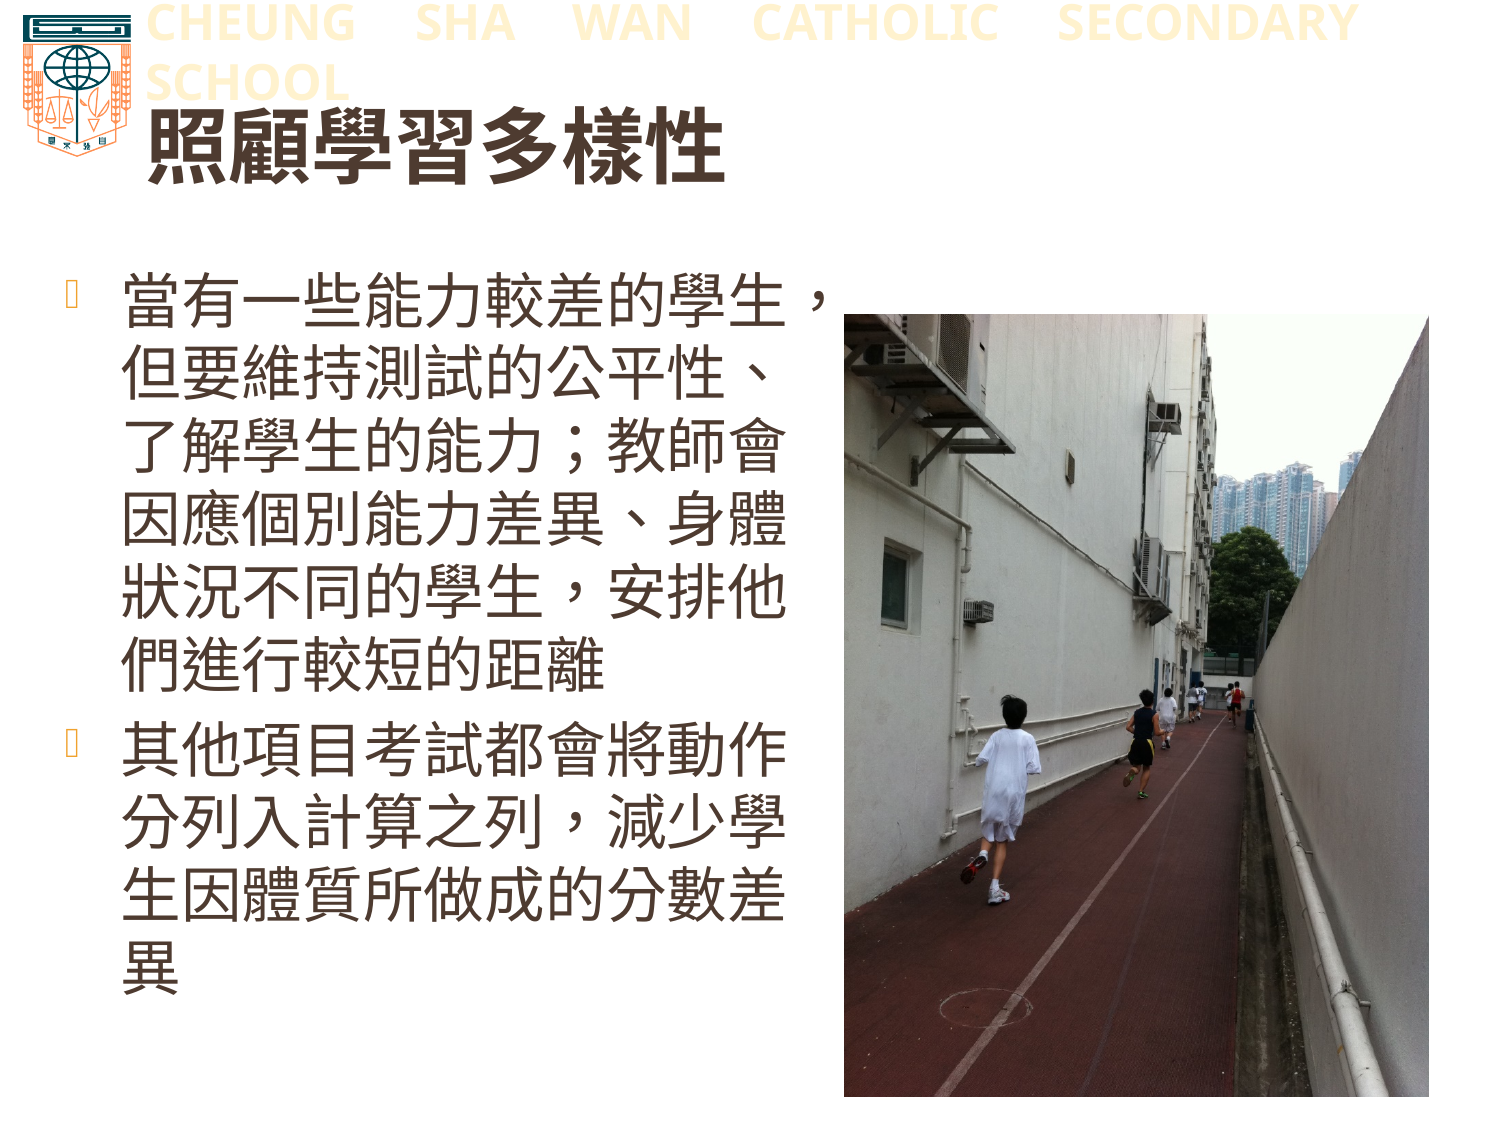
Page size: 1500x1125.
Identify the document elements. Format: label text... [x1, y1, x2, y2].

title 照顧學習多樣性 [130, 75, 1475, 213]
picture [23, 15, 131, 157]
picture [844, 314, 1430, 1098]
list 當有一些能力較差的學生，但要維持測試的公平性、了解學生的能力；教師會因應個別能力差異、身體狀況不同的學生，安排他們進行較短的距離 其他項目考試都會將動作分列入計算之列，減少學生因體質所做成的分數差異 [50, 254, 845, 1012]
